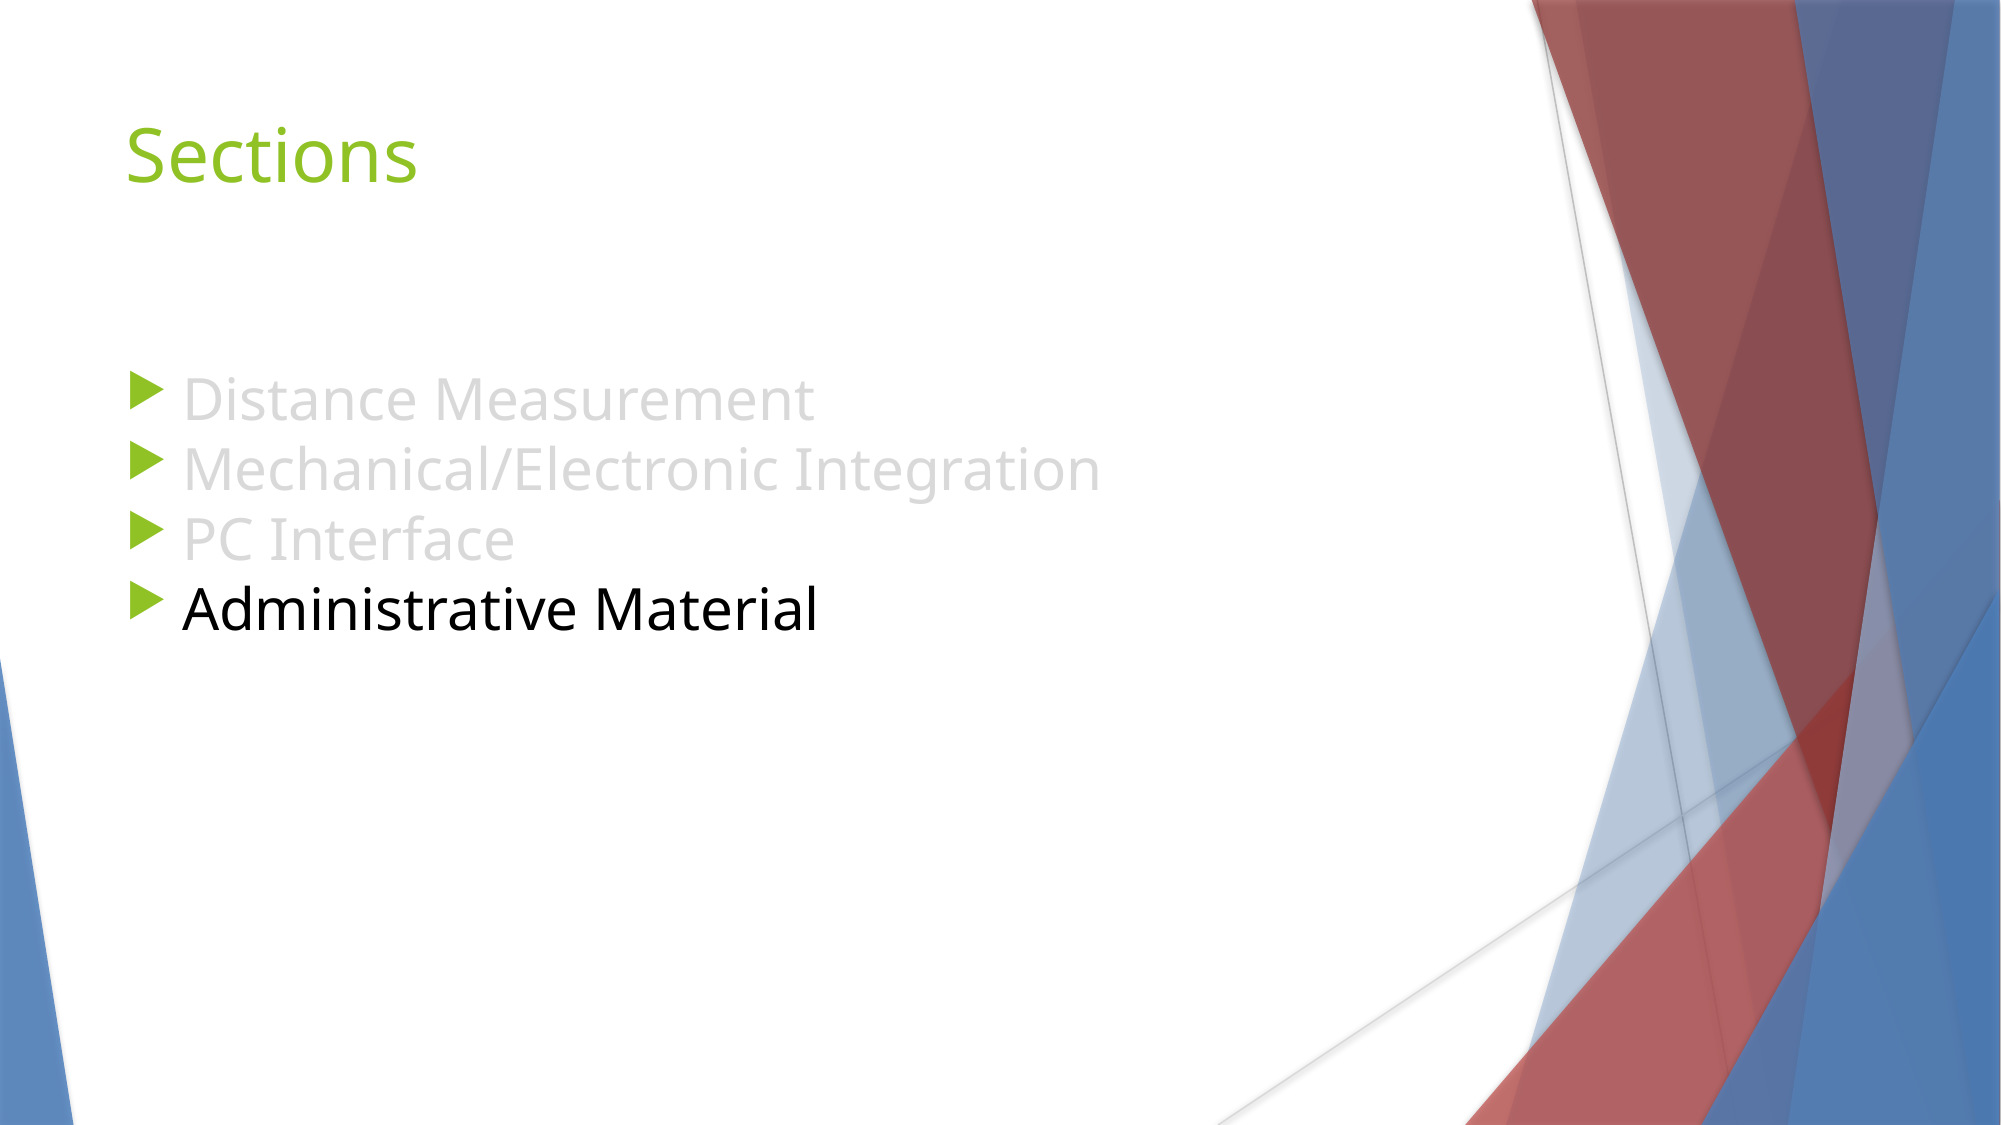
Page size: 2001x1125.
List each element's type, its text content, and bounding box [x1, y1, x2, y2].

text_box Sections [111, 99, 1522, 317]
text_box Distance Measurement Mechanical/Electronic Integration PC Interface Administrative Material [111, 354, 1522, 991]
